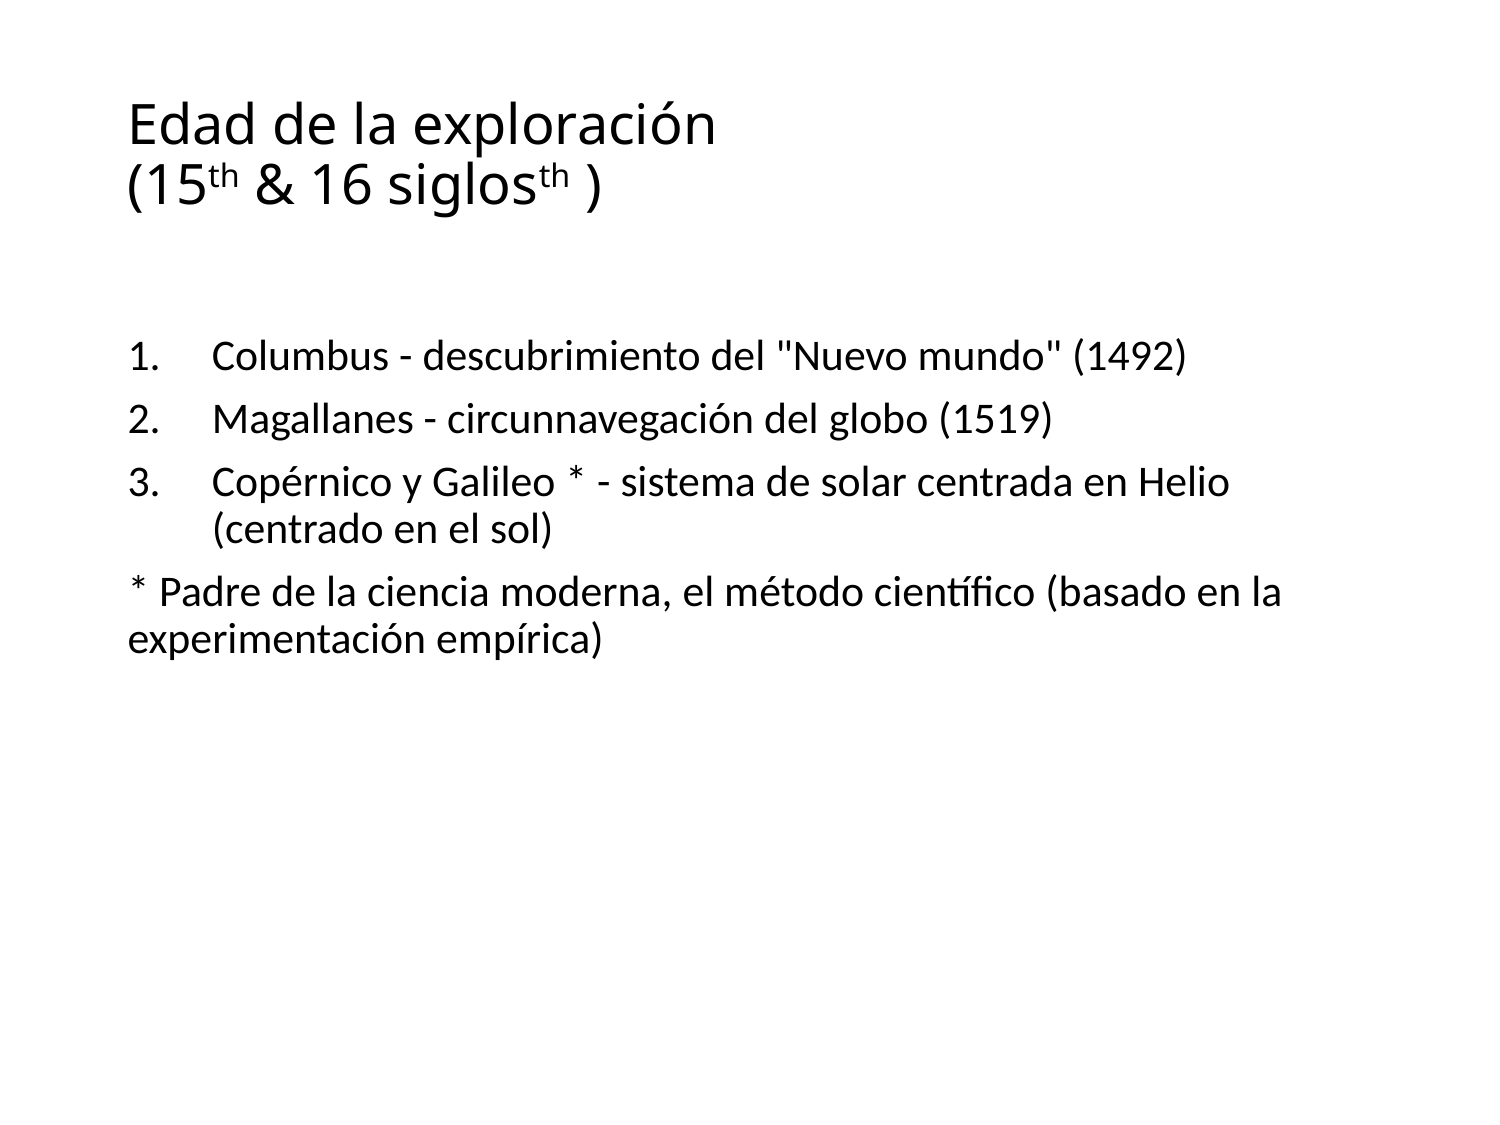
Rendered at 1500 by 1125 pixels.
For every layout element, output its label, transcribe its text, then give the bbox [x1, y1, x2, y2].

title Edad de la exploración (15th & 16 siglosth ) [112, 37, 1388, 275]
list Columbus - descubrimiento del "Nuevo mundo" (1492) Magallanes - circunnavegación del globo (1519) Copérnico y Galileo * - sistema de solar centrada en Helio (centrado en el sol) * Padre de la ciencia moderna, el método científico (basado en la experimentación empírica) [112, 324, 1388, 1125]
